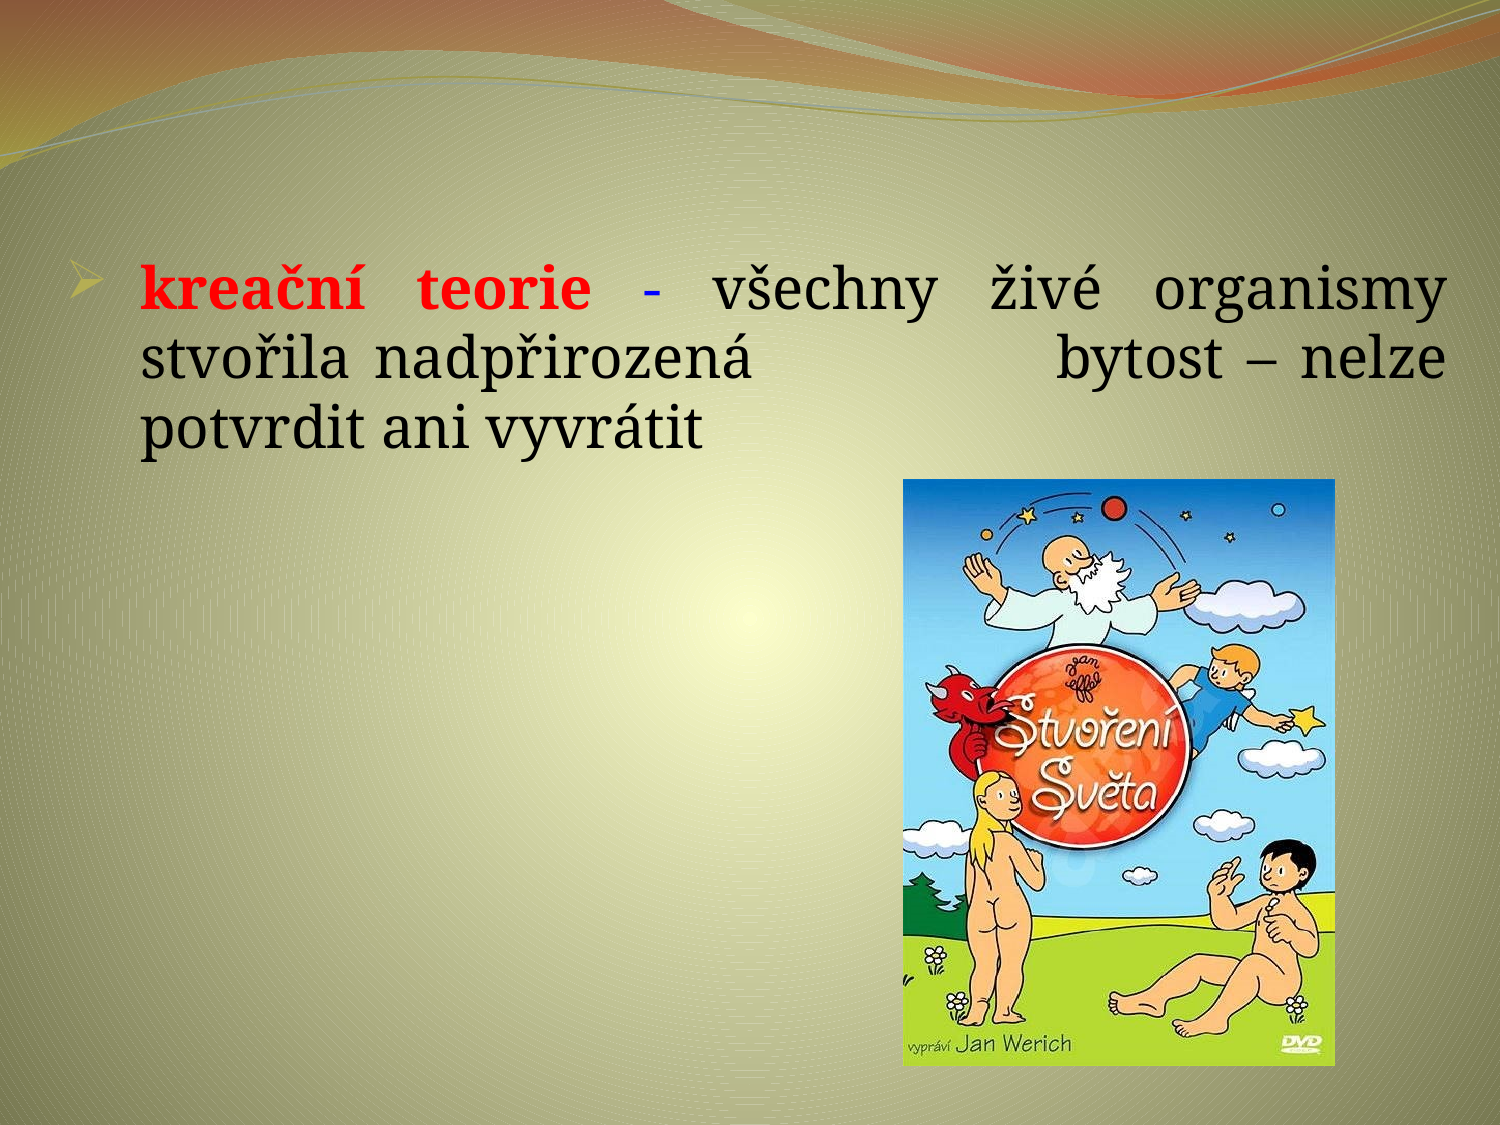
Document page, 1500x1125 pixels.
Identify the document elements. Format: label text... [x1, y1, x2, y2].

subtitle kreační teorie - všechny živé organismy stvořila nadpřirozená bytost – nelze potvrdit ani vyvrátit [64, 243, 1459, 1071]
picture [903, 479, 1335, 1066]
